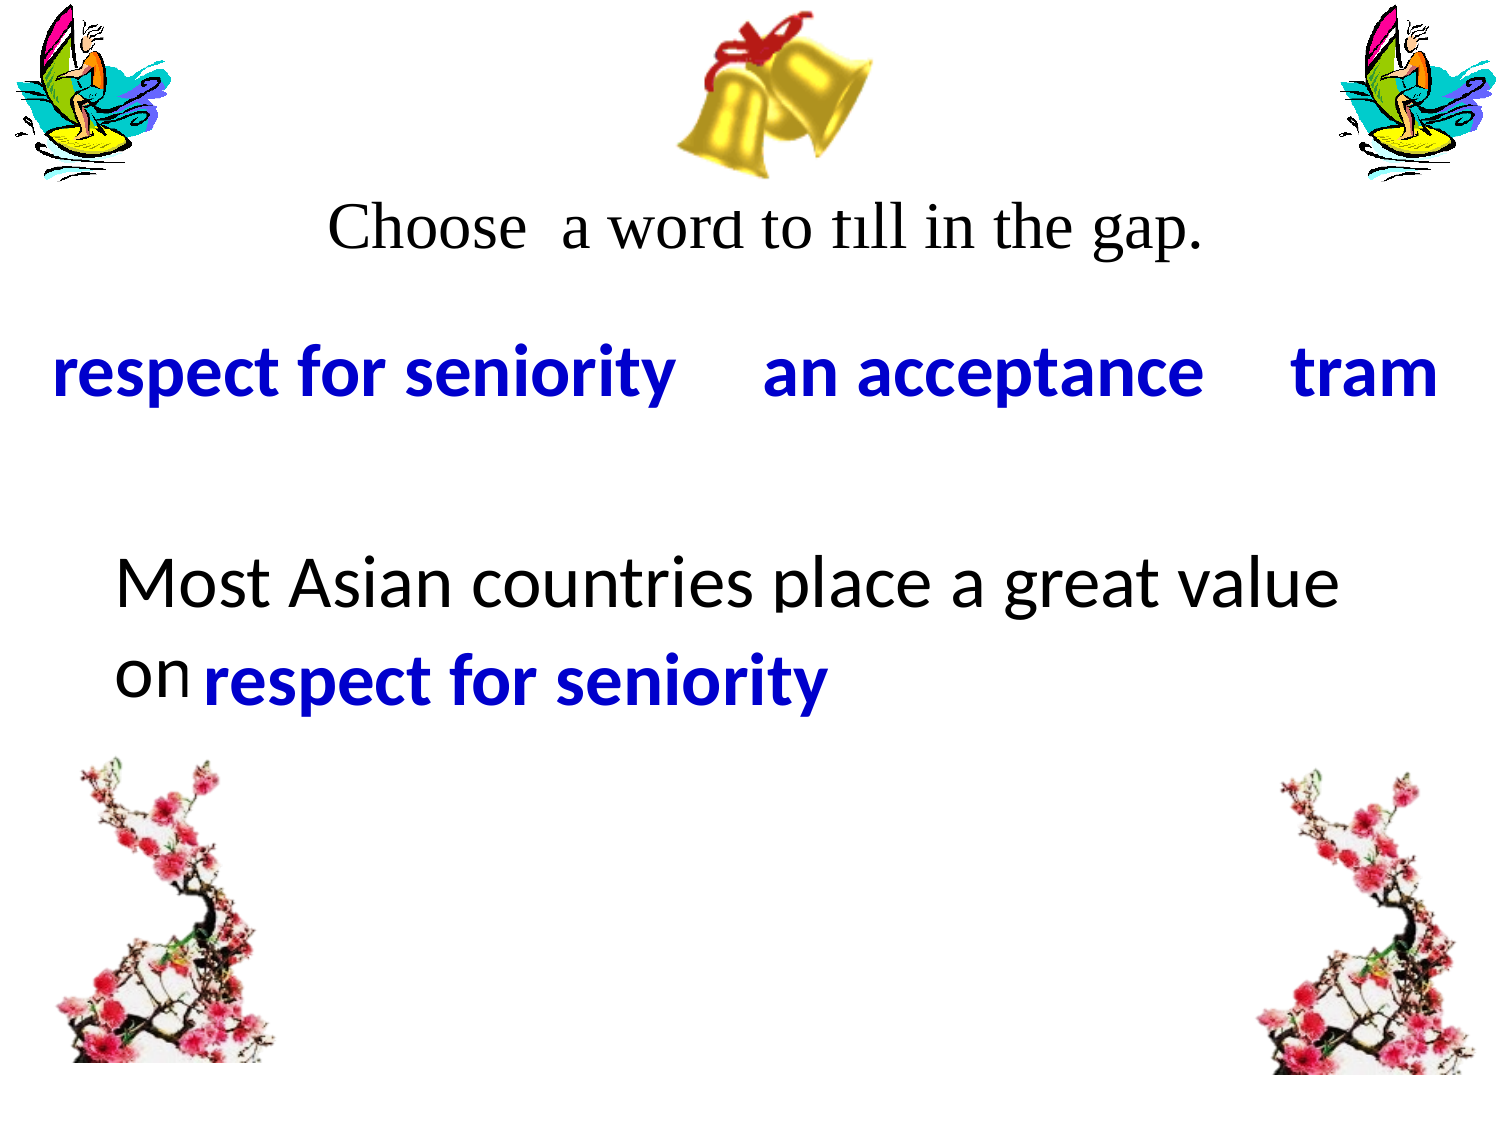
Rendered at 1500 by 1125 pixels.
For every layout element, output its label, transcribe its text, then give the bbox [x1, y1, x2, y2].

picture [1199, 674, 1488, 1076]
text_box Most Asian countries place a great value on…………………. [99, 524, 1400, 720]
text_box respect for seniority an acceptance tram [37, 314, 1500, 419]
picture [0, 0, 176, 182]
text_box respect for seniority [185, 610, 864, 740]
text_box Choose a word to fill in the gap. [312, 174, 1275, 270]
picture [637, 0, 876, 211]
picture [1299, 0, 1500, 182]
picture [0, 662, 288, 1063]
